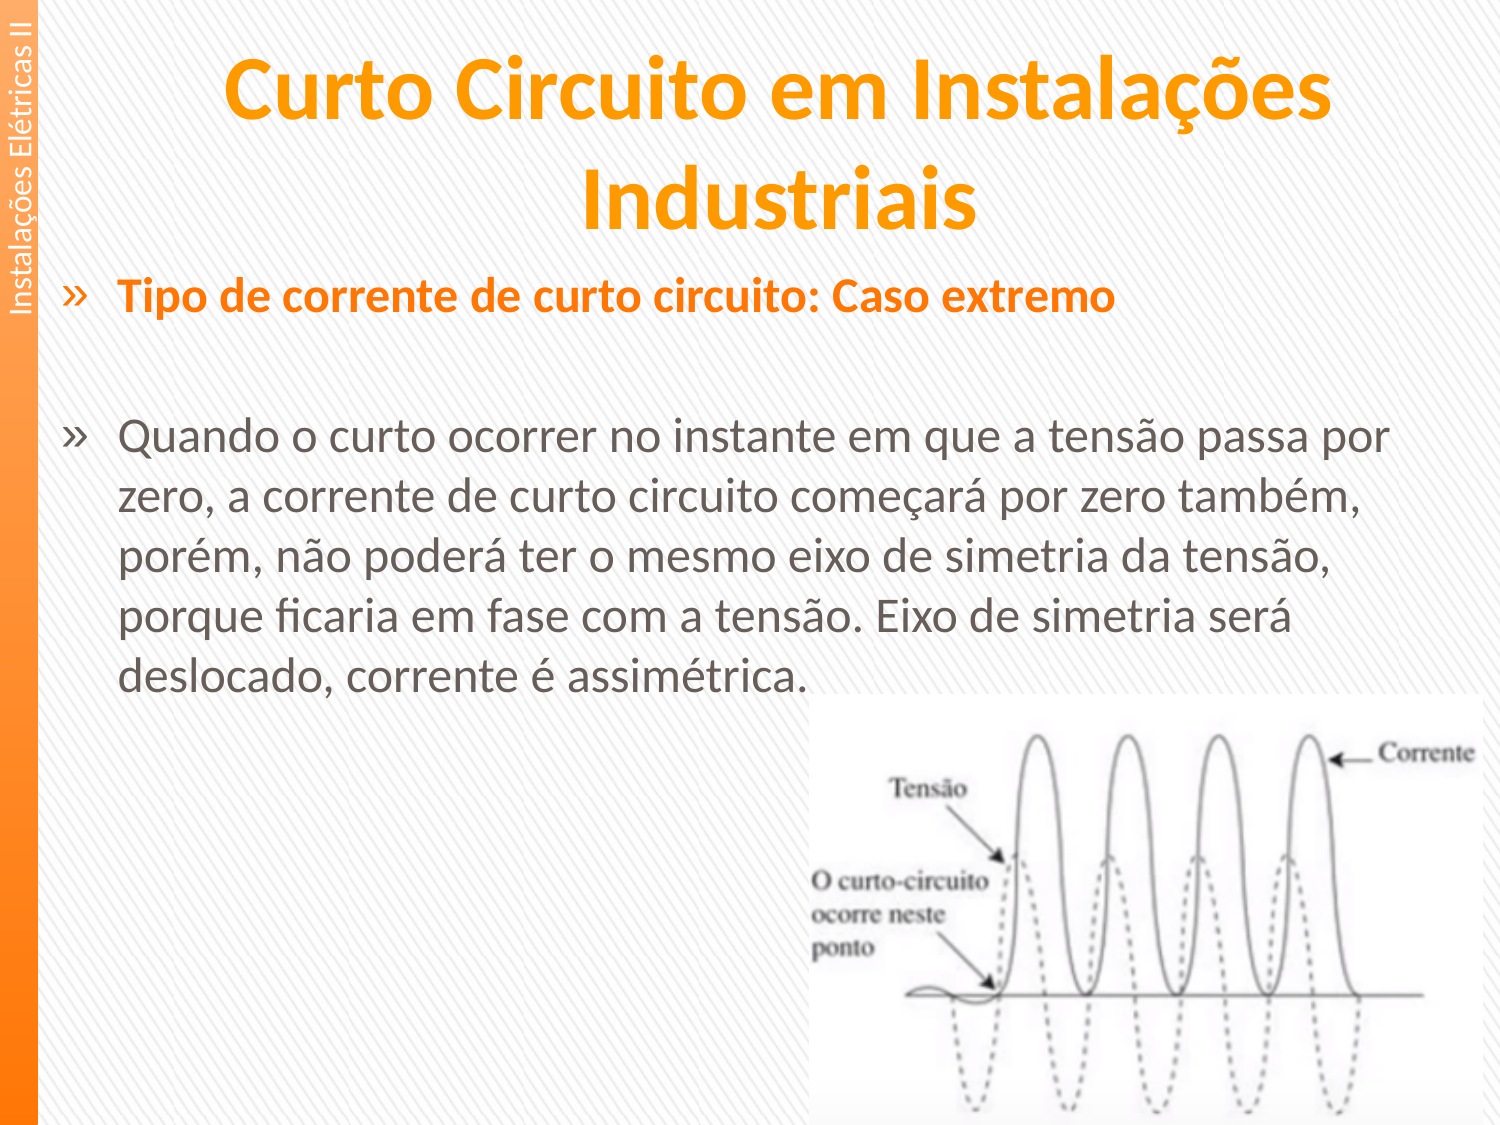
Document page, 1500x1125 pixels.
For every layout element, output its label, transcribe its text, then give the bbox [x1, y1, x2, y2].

text_box Instalações Elétricas II [0, 6, 46, 332]
picture [808, 693, 1483, 1125]
list Tipo de corrente de curto circuito: Caso extremo Quando o curto ocorrer no instante em que a tensão passa por zero, a corrente de curto circuito começará por zero também, porém, não poderá ter o mesmo eixo de simetria da tensão, porque ficaria em fase com a tensão. Eixo de simetria será deslocado, corrente é assimétrica. [46, 255, 1483, 740]
text_box Curto Circuito em Instalações Industriais [76, 30, 1483, 256]
